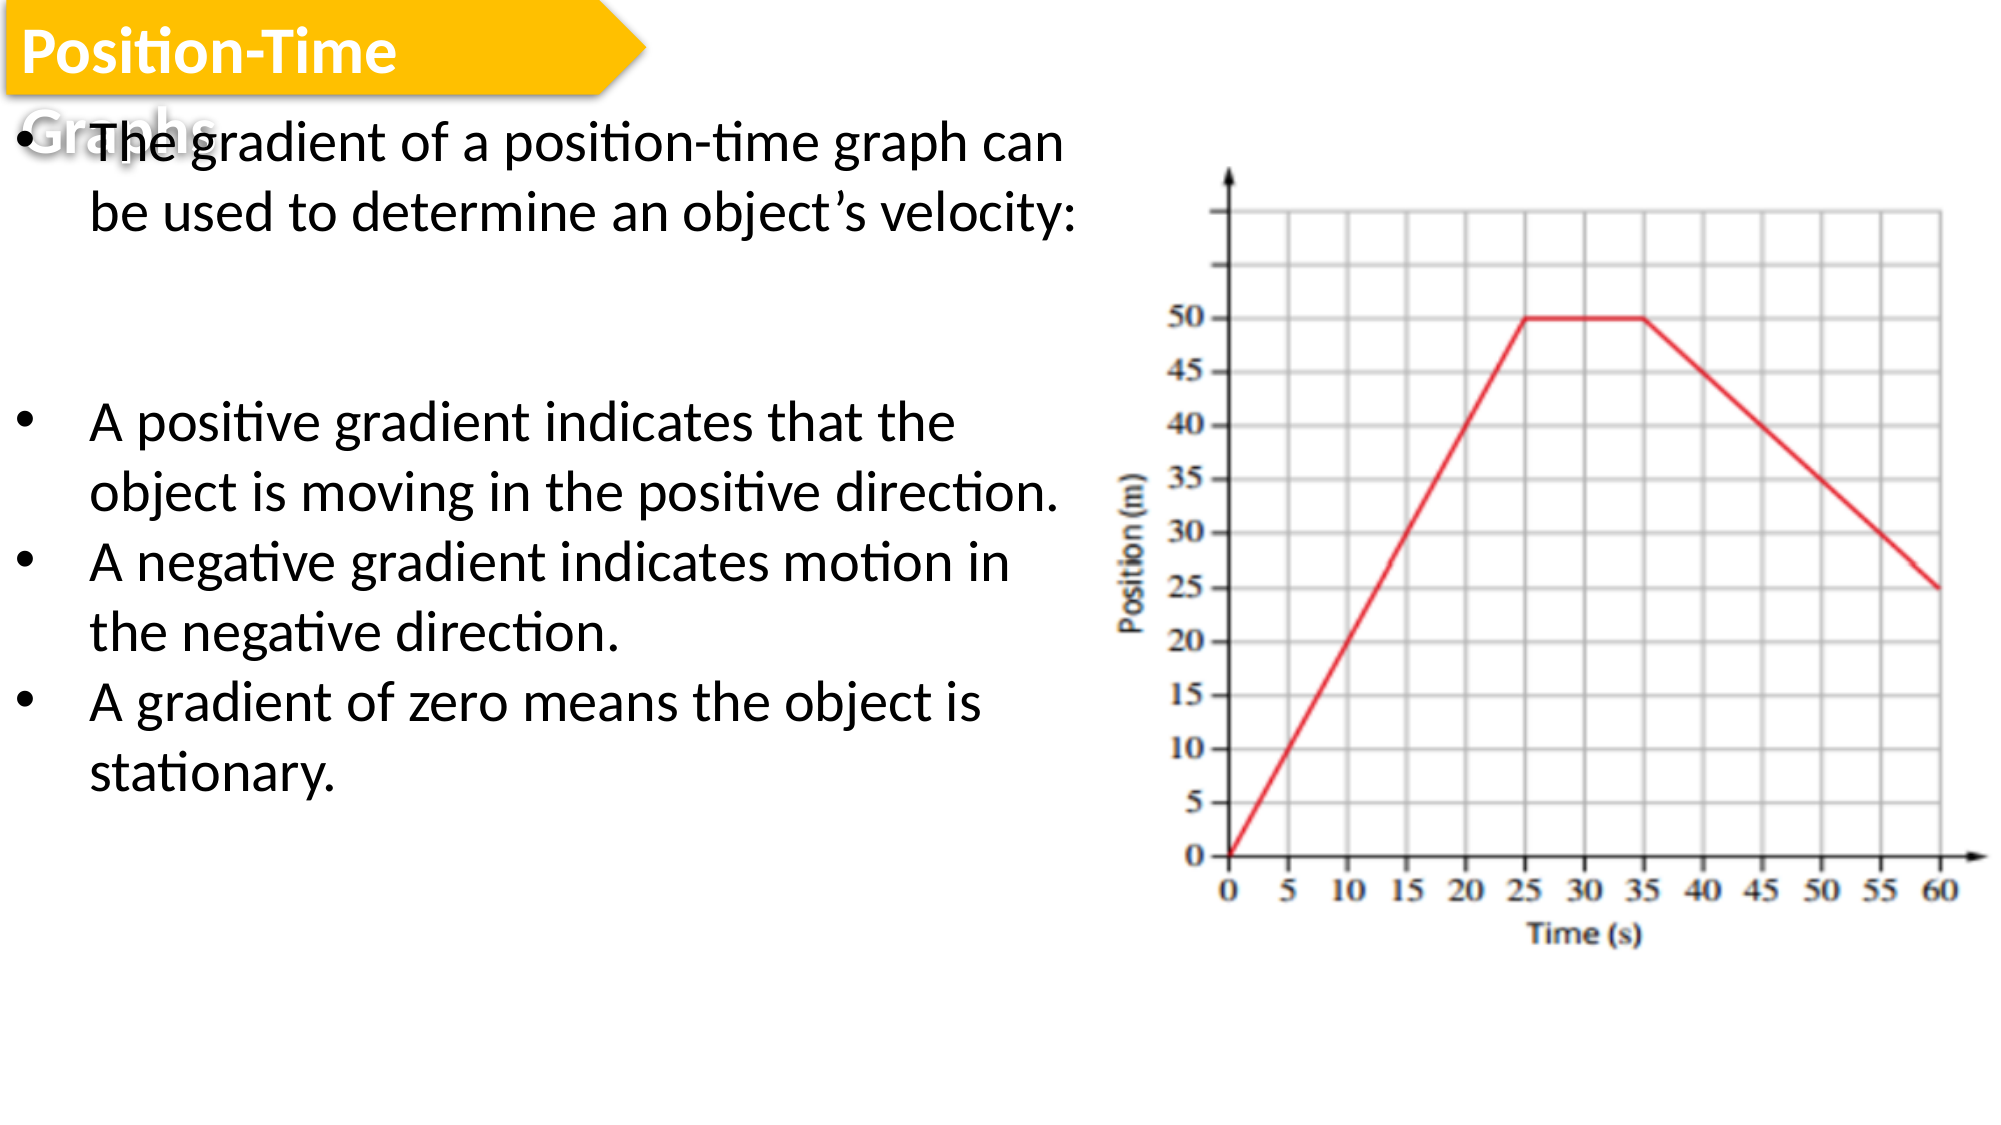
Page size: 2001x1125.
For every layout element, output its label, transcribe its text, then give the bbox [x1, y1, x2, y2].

picture [1104, 166, 2000, 959]
text_box Position-Time Graphs [6, 0, 647, 95]
